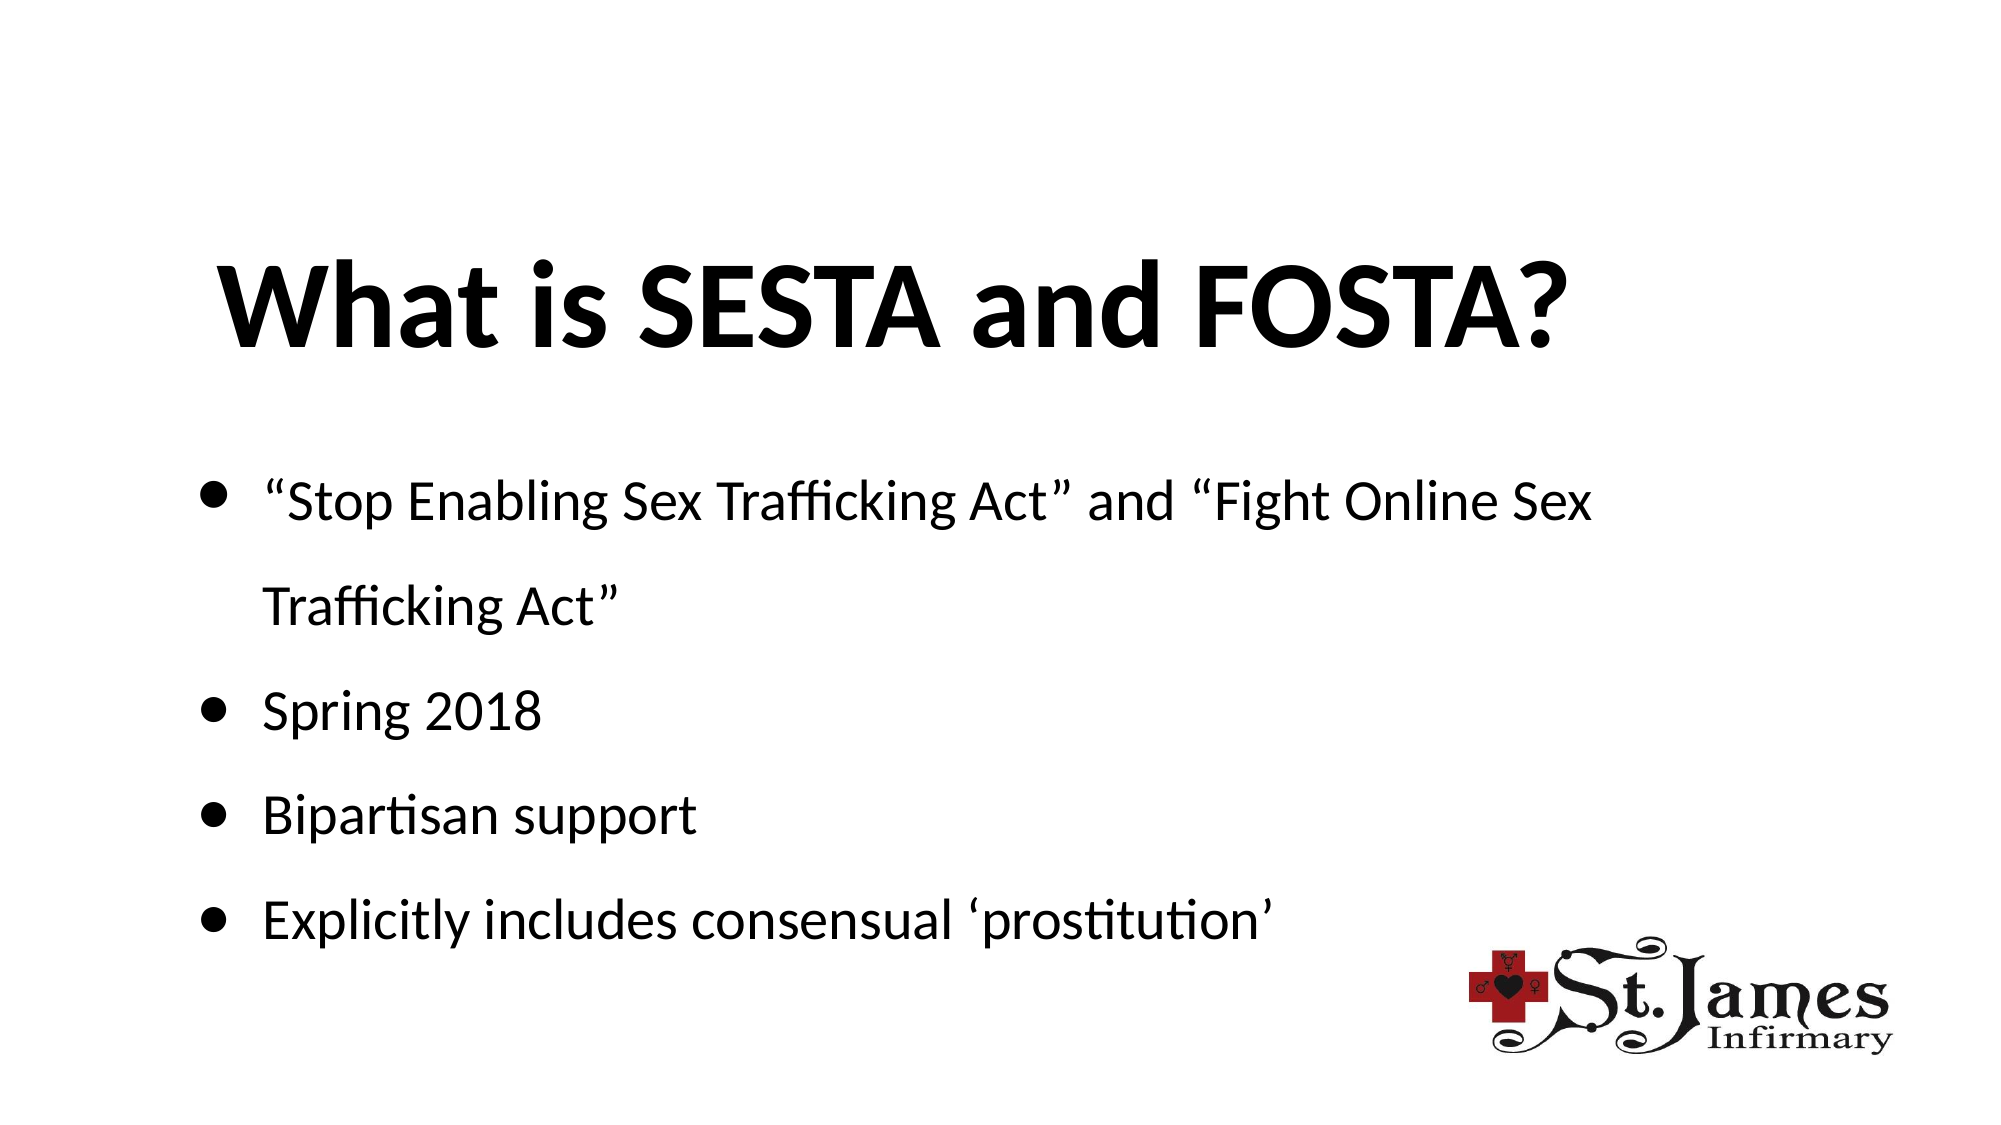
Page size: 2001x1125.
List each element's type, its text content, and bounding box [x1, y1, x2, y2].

subtitle “Stop Enabling Sex Trafficking Act” and “Fight Online Sex Trafficking Act” Spring 2018 Bipartisan support Explicitly includes consensual ‘prostitution’ [172, 419, 1827, 936]
title What is SESTA and FOSTA? [201, 203, 1702, 382]
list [1457, 935, 1901, 1060]
